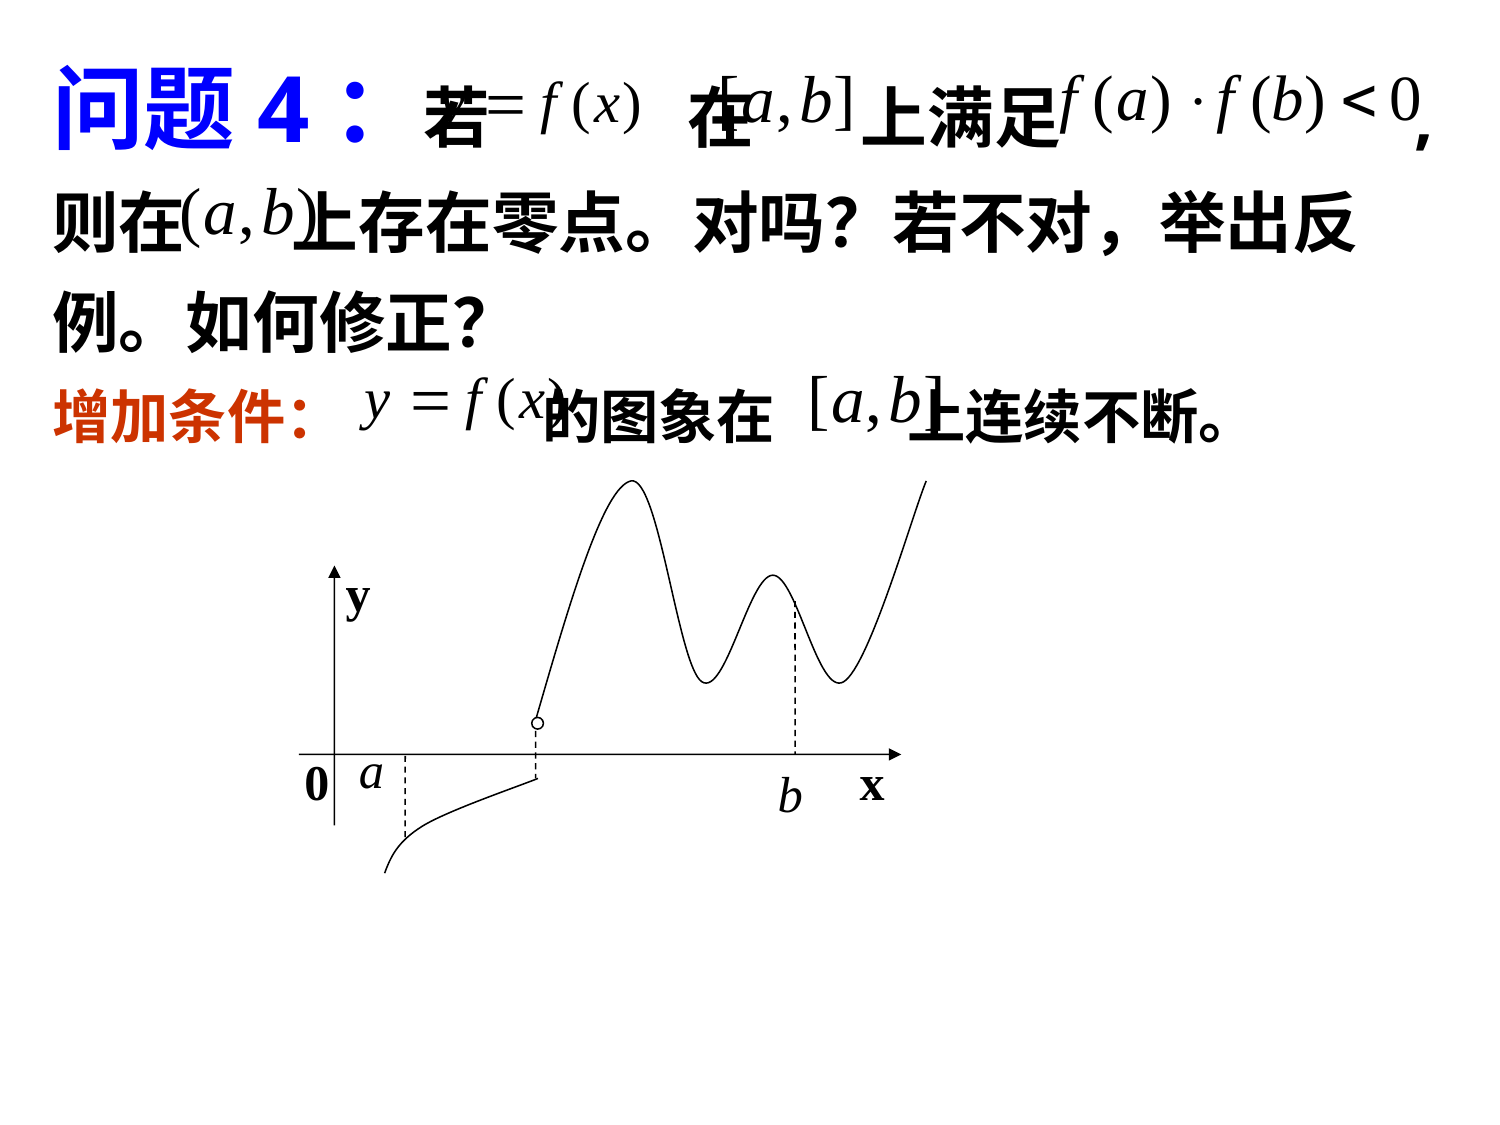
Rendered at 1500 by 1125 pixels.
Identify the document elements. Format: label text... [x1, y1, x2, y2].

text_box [170, 61, 1432, 263]
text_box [37, 337, 1444, 538]
title 问题4：若 在 上满足 ,则在 上存在零点。对吗？若不对，举出反例。如何修正？ [37, 49, 1451, 334]
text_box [287, 547, 927, 874]
